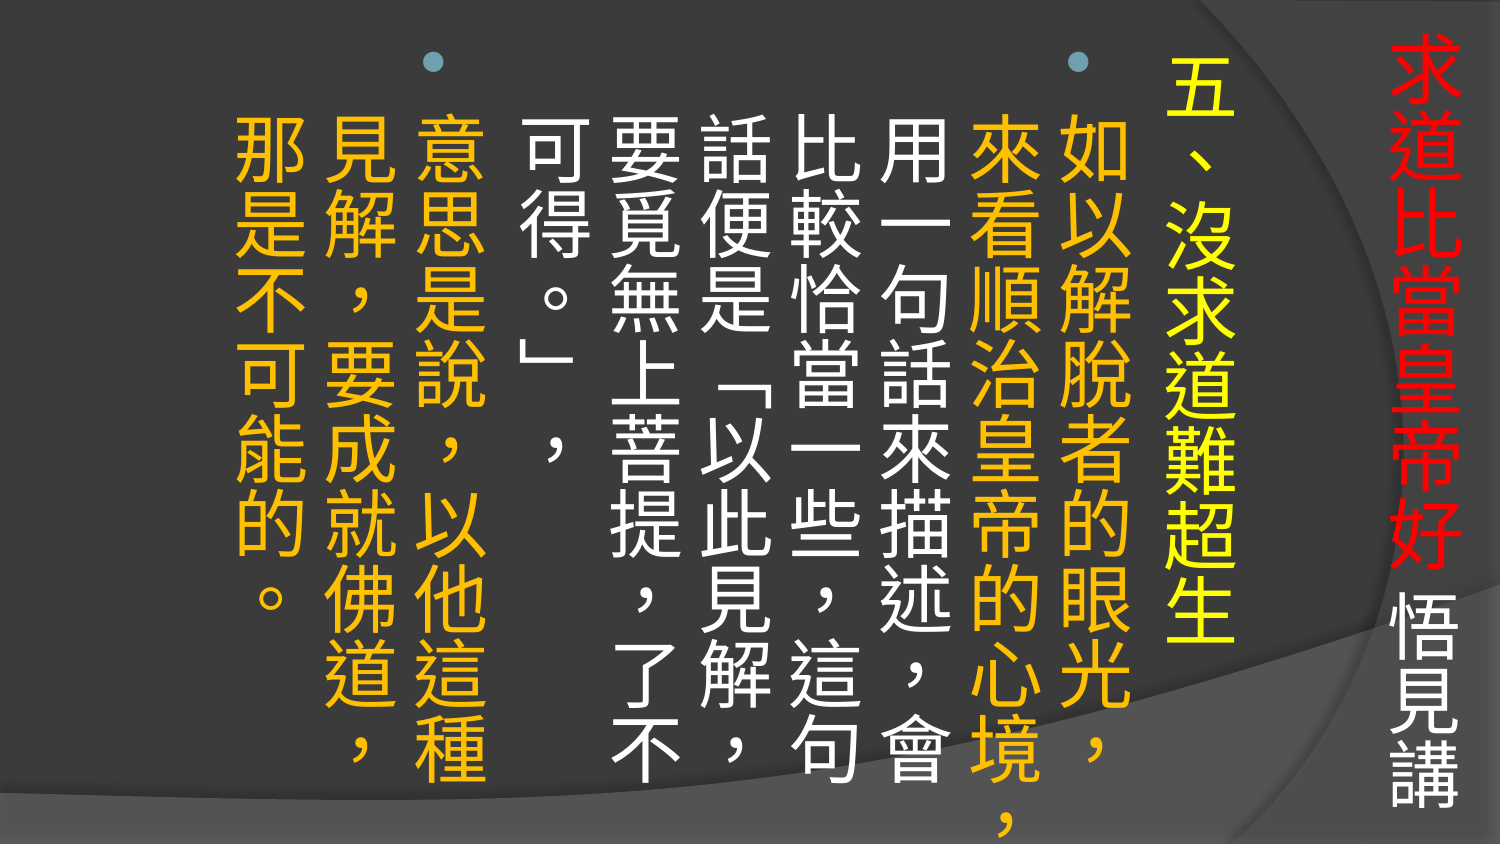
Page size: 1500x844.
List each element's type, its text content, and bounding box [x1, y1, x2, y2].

list 五、沒求道難超生 如以解脫者的眼光，來看順治皇帝的心境，用一句話來描述，會比較恰當一些，這句話便是「以此見解，要覓無上菩提，了不可得。」， 意思是說，以他這種見解，要成就佛道，那是不可能的。 [29, 27, 1365, 820]
title 求道比當皇帝好 悟見講 [1364, 21, 1483, 820]
